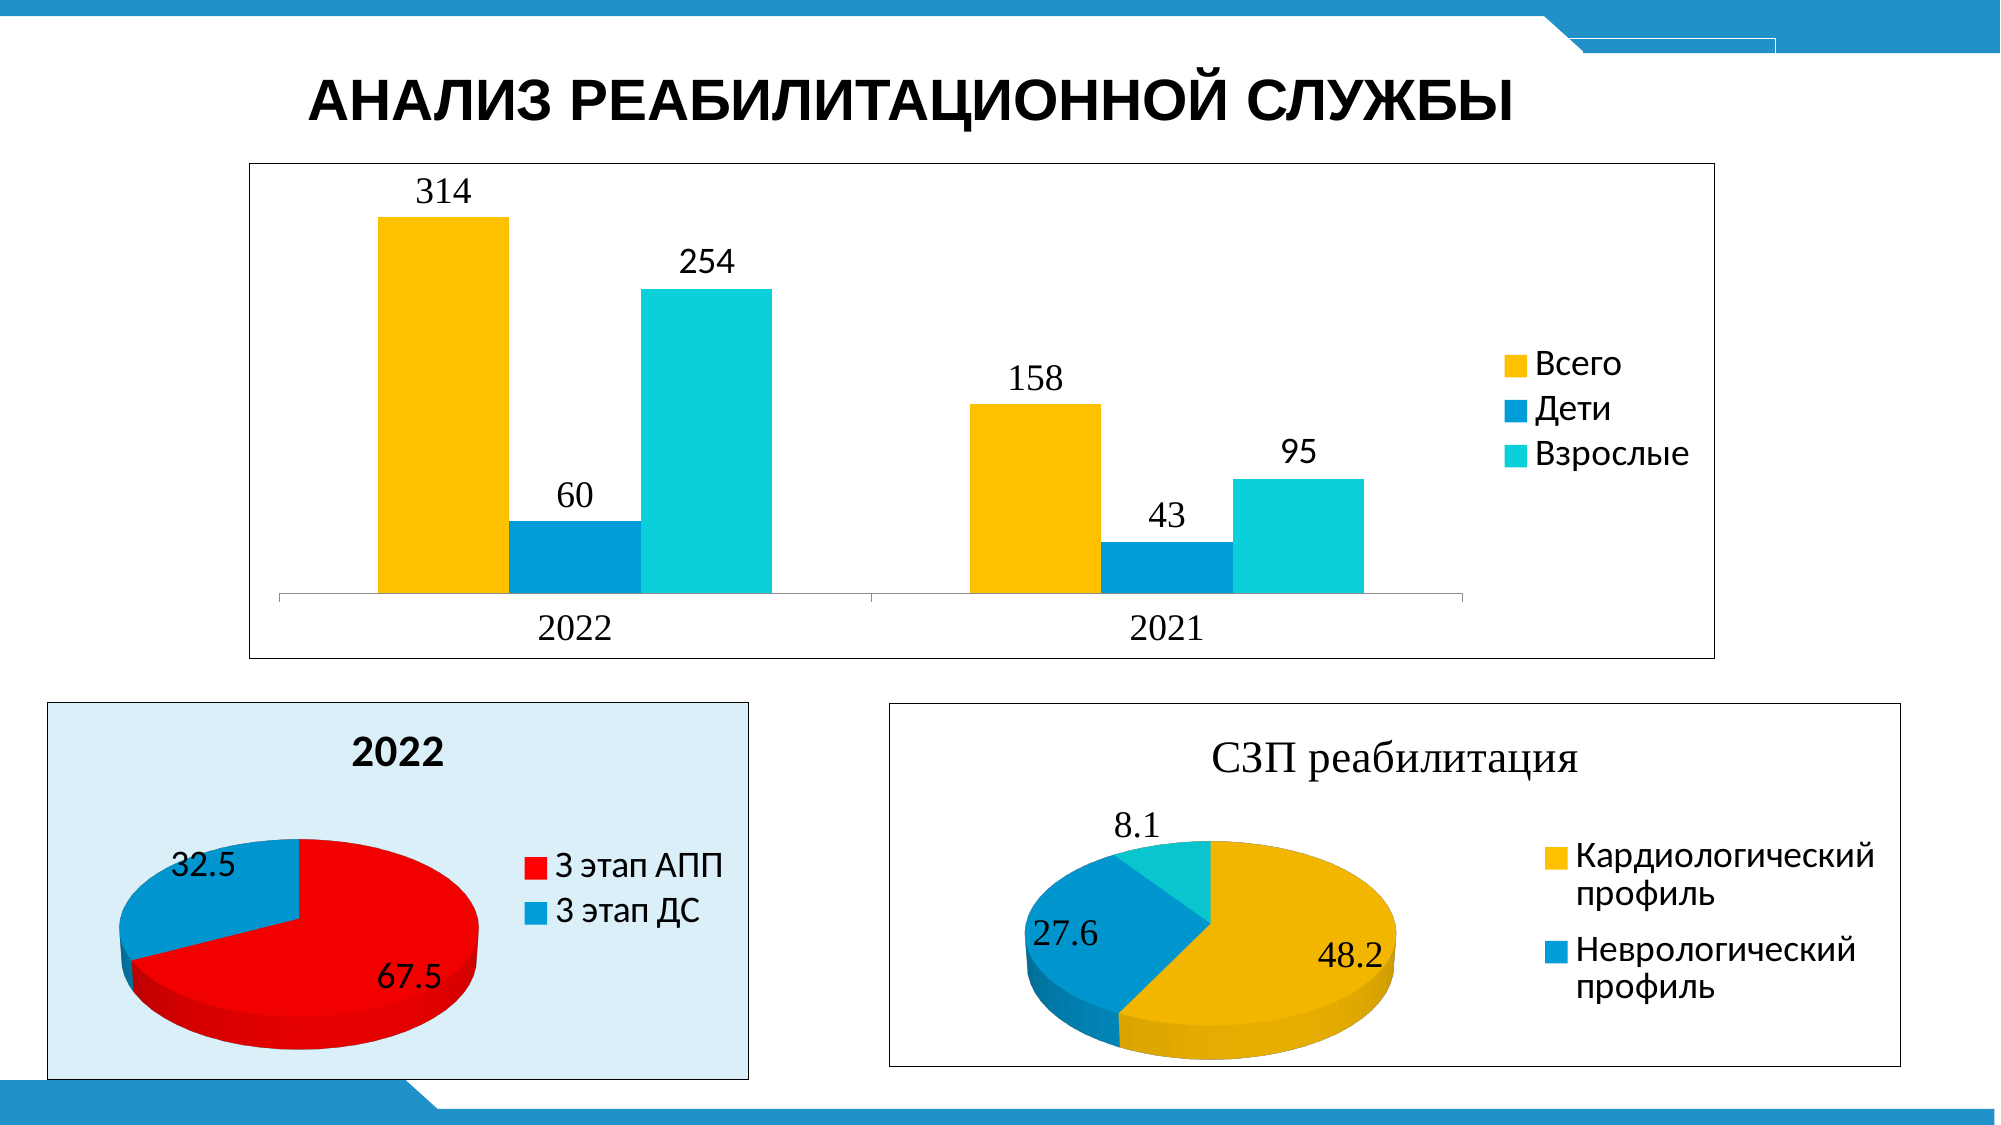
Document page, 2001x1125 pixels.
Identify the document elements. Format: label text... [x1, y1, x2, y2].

chart [249, 163, 1715, 659]
title АНАЛИЗ РЕАБИЛИТАЦИОННОЙ СЛУЖБЫ [47, 38, 1776, 164]
chart [47, 702, 749, 1080]
chart [889, 703, 1901, 1067]
